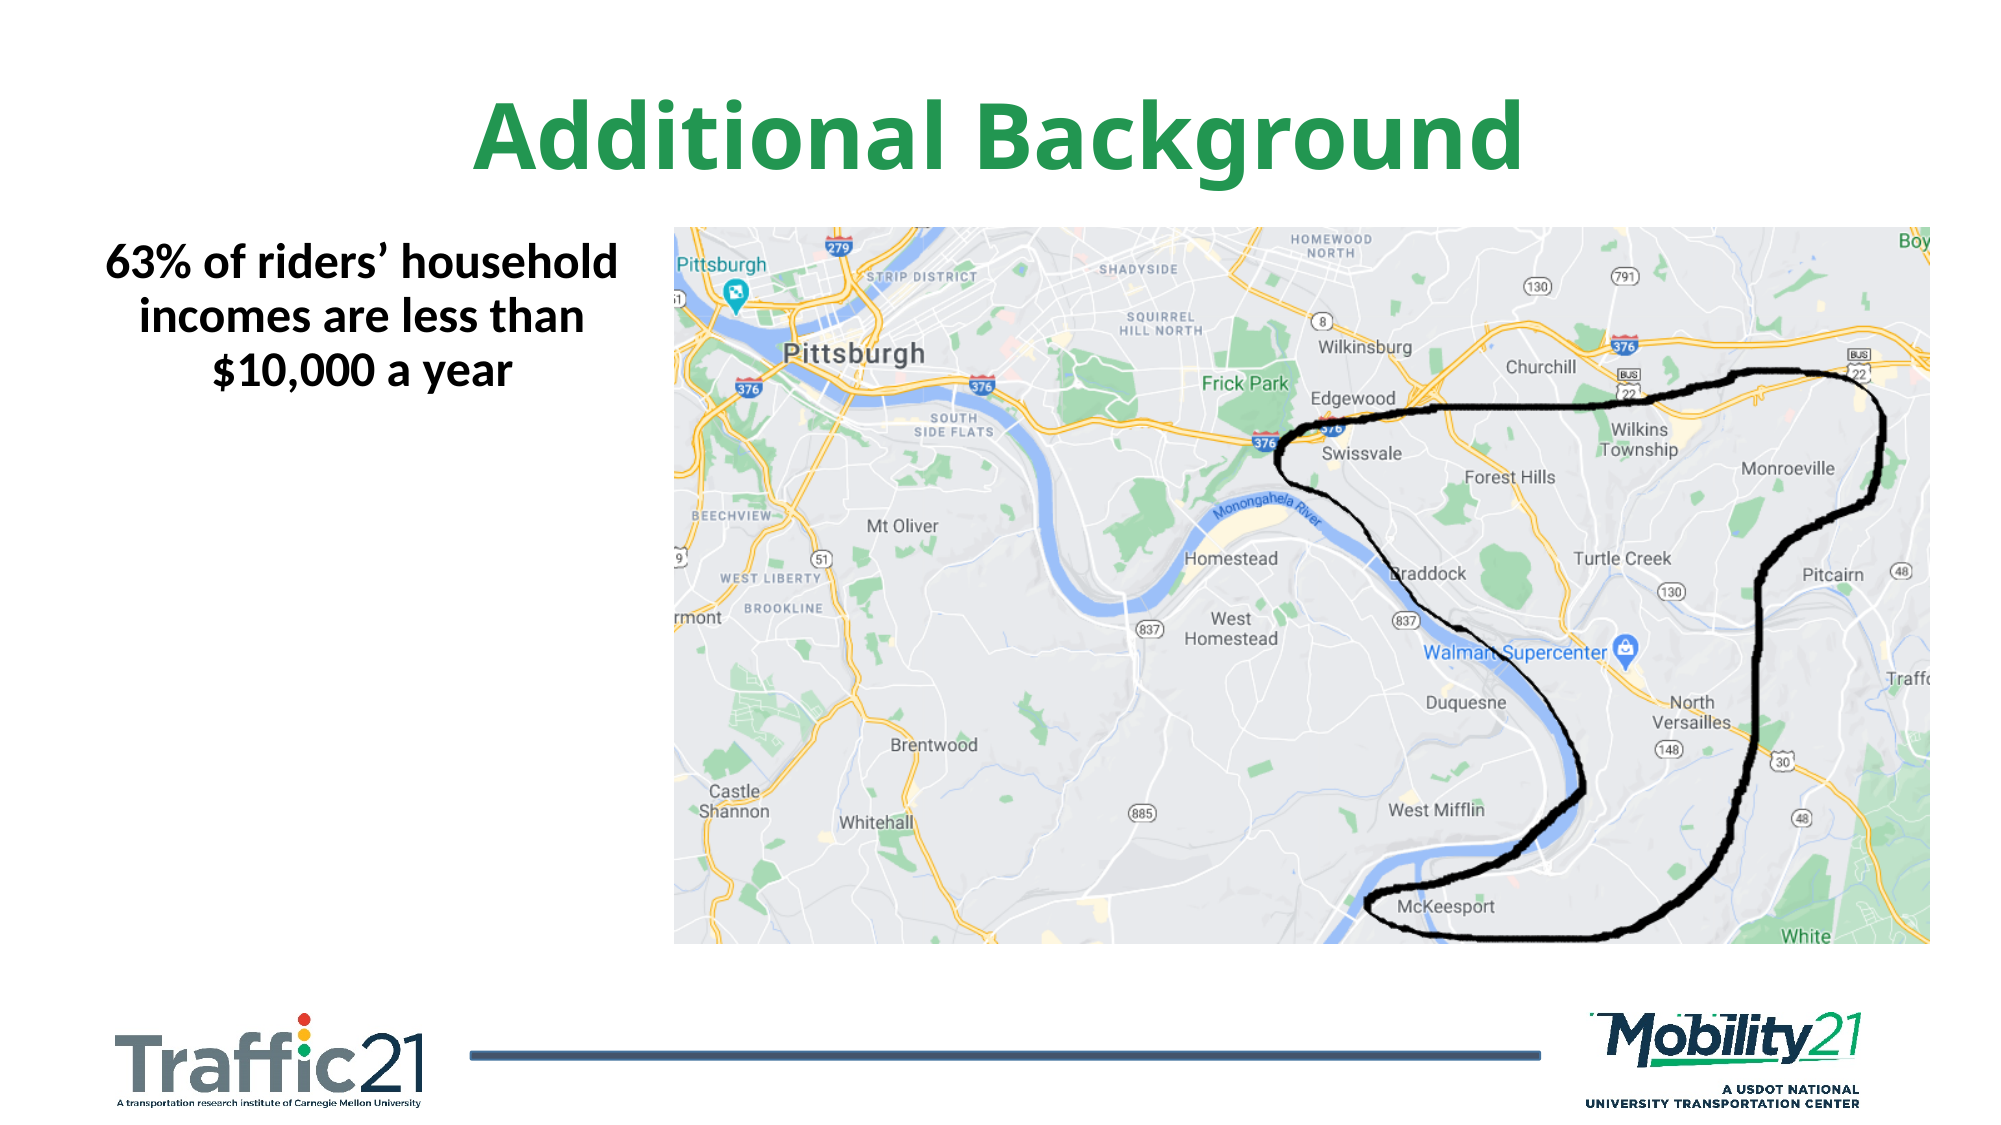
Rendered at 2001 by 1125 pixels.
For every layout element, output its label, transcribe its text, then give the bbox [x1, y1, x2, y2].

picture [115, 1013, 422, 1108]
picture [1586, 1012, 1861, 1108]
picture [674, 227, 1930, 944]
text_box 63% of riders’ household incomes are less than $10,000 a year [88, 227, 636, 726]
text_box Additional Background [143, 83, 1857, 252]
